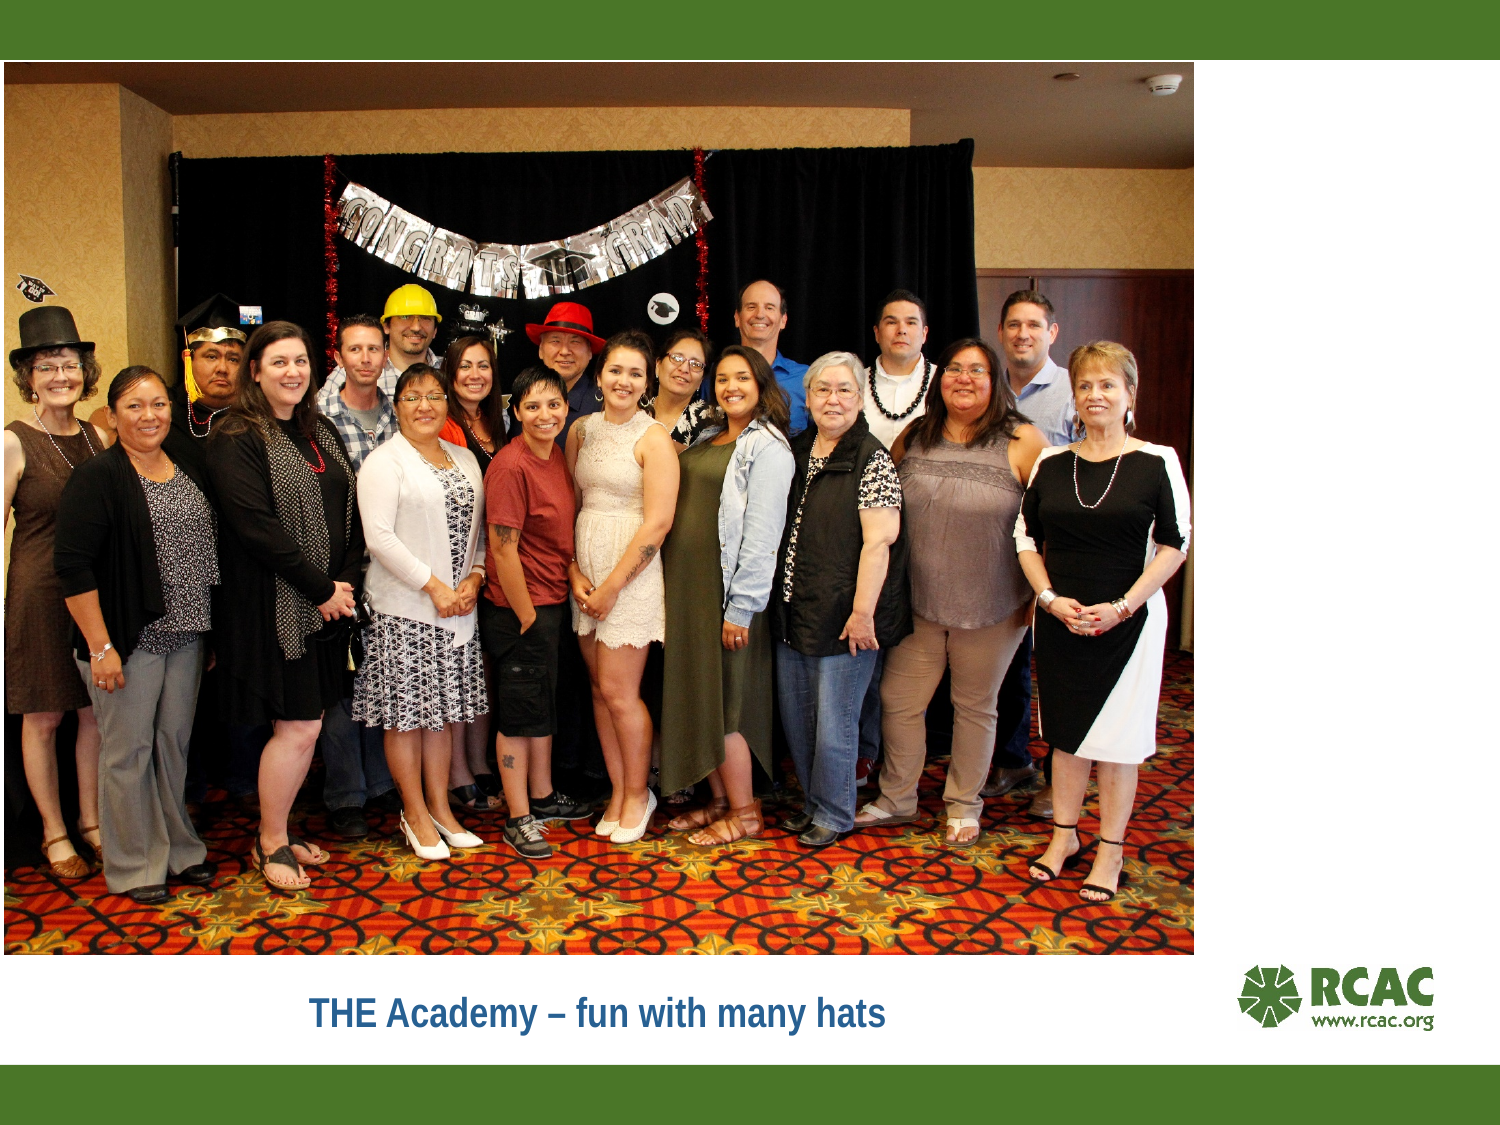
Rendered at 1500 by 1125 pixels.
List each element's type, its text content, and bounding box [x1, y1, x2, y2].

title THE Academy – fun with many hats [294, 963, 1194, 1043]
picture [1237, 964, 1434, 1031]
picture [3, 62, 1195, 956]
